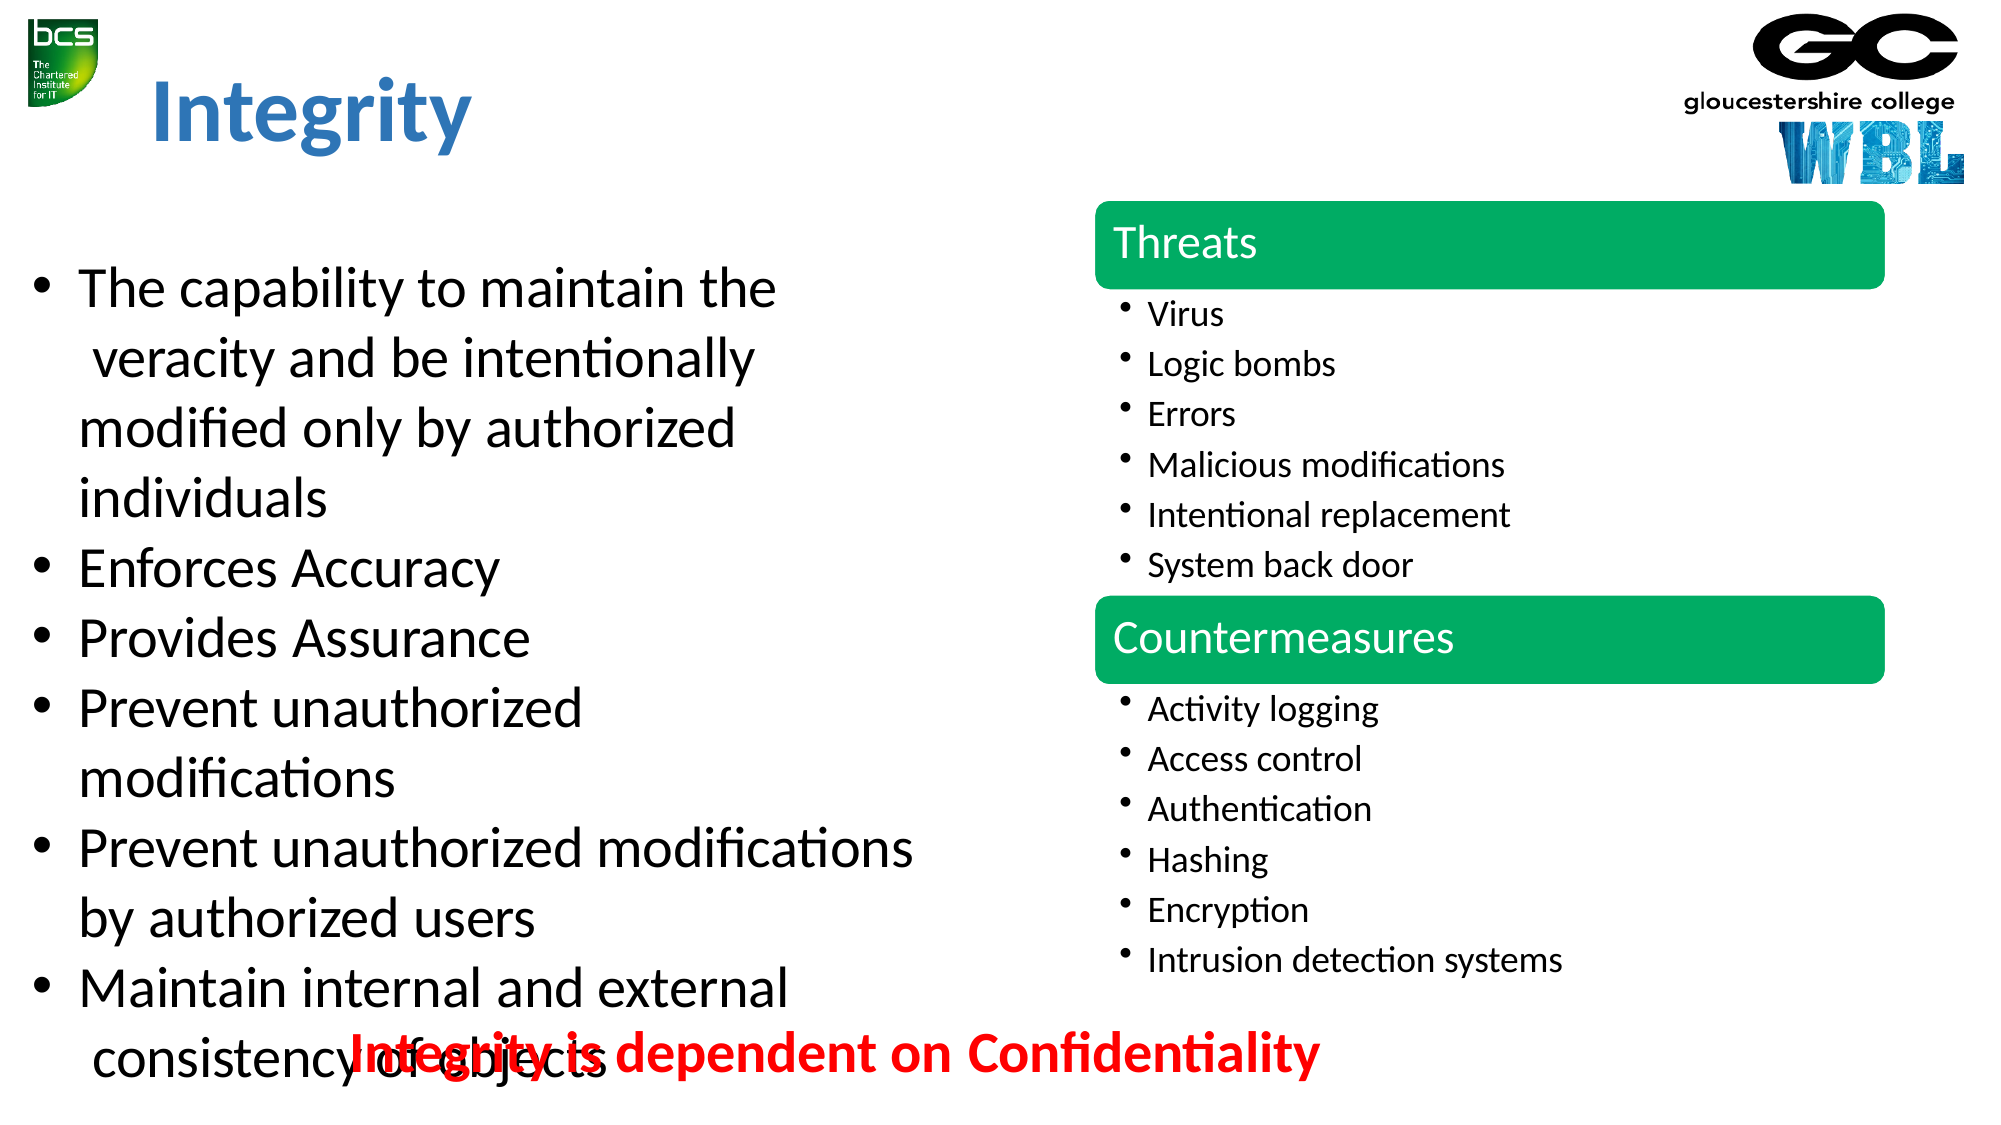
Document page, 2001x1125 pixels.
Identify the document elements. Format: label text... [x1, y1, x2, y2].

picture [28, 19, 98, 107]
picture [1950, 163, 1959, 172]
text_box [1570, 199, 1886, 291]
text_box Threats Virus Logic bombs Errors Malicious modifications Intentional replacement System back door Countermeasures Activity logging Access control Authentication Hashing Encryption Intrusion detection systems [1111, 181, 1570, 981]
picture [1674, 5, 1964, 184]
text_box [1570, 594, 1886, 686]
title Integrity [148, 9, 757, 200]
text_box [1094, 199, 1111, 291]
text_box Integrity is dependent on Confidentiality [347, 1012, 1332, 1085]
text_box The capability to maintain the veracity and be intentionally modified only by authorized individuals Enforces Accuracy Provides Assurance Prevent unauthorized modifications Prevent unauthorized modifications by authorized users Maintain internal and external consistency of objects [29, 247, 928, 1089]
text_box [1094, 594, 1111, 686]
